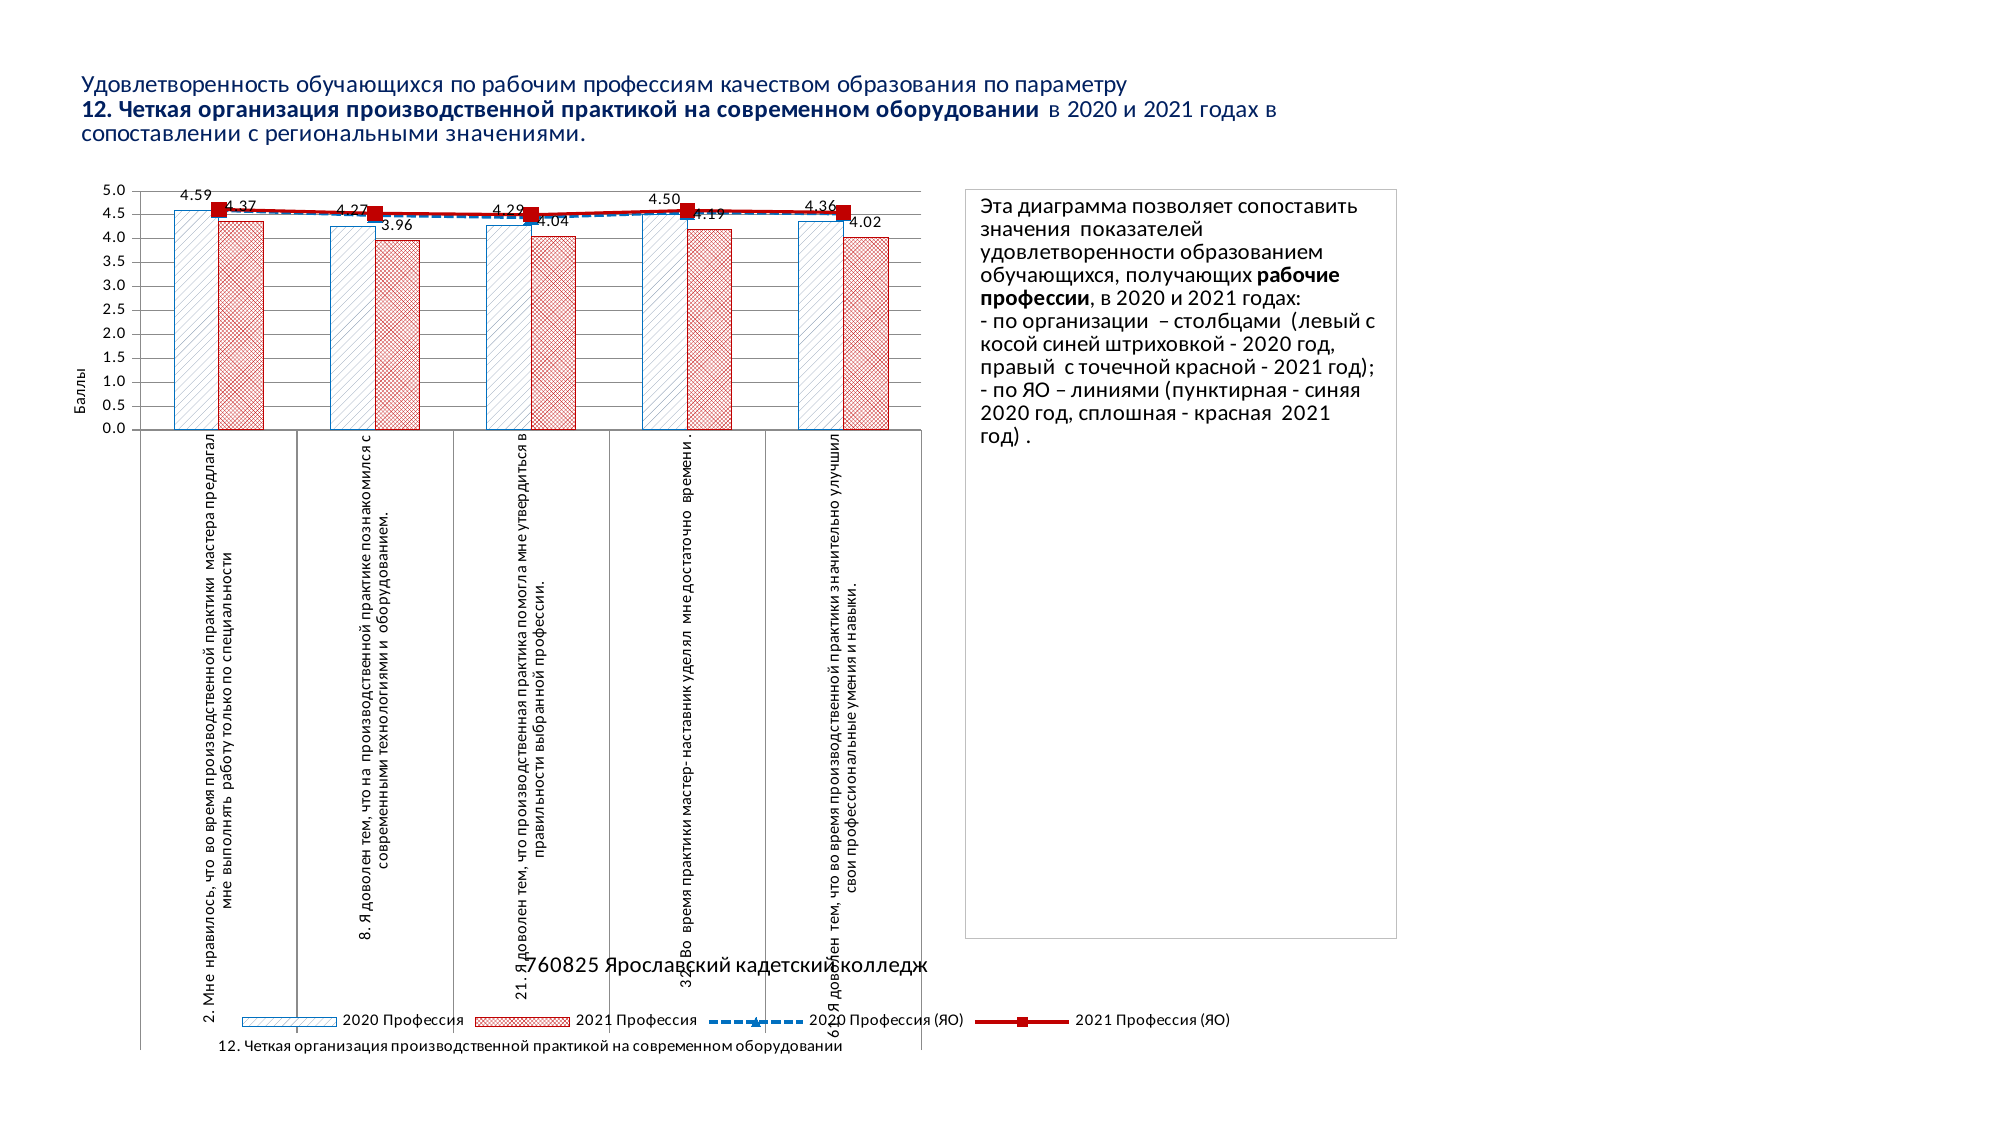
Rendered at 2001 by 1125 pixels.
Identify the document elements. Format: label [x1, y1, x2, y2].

chart [59, 58, 1414, 1056]
